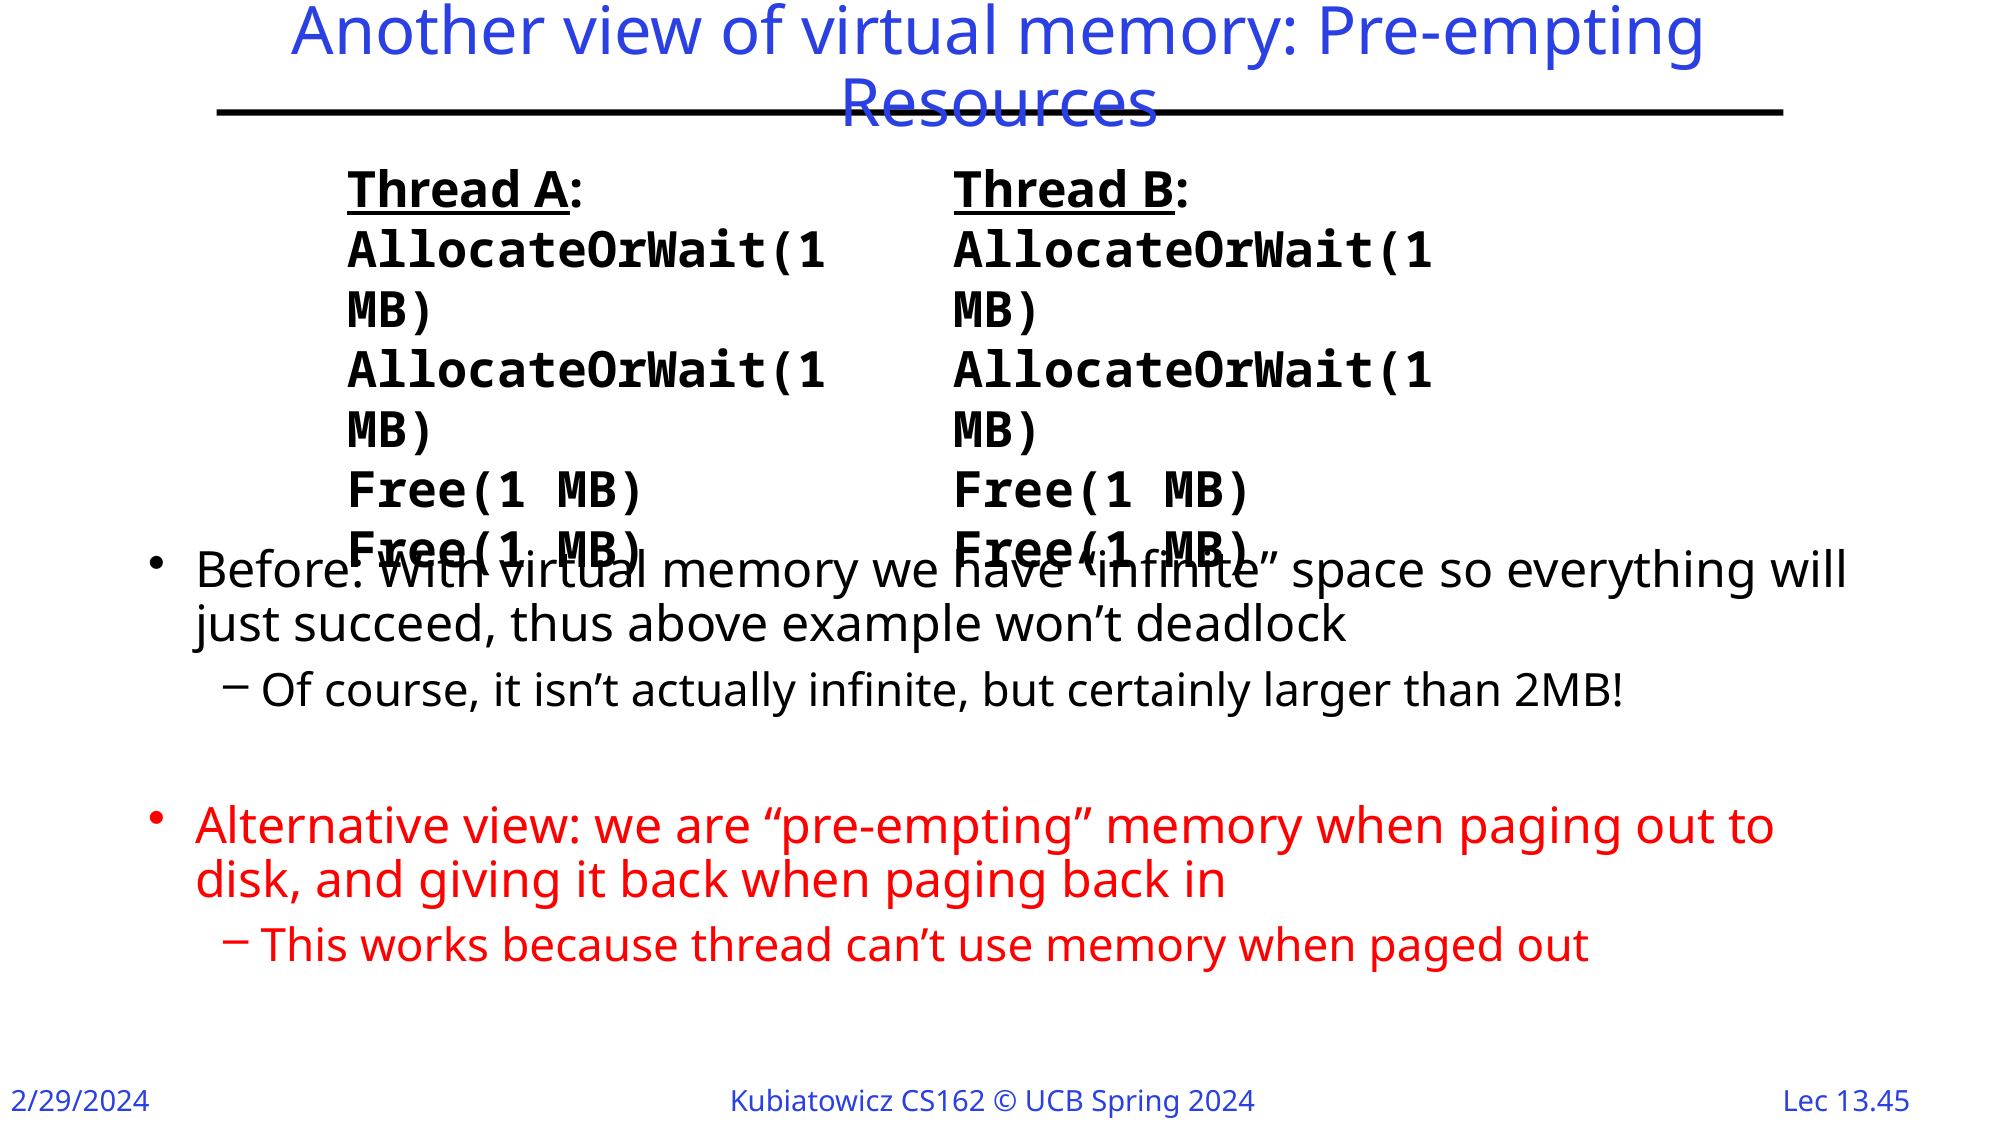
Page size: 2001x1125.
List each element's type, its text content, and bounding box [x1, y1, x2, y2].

text_box Thread B: AllocateOrWait(1 MB) AllocateOrWait(1 MB) Free(1 MB) Free(1 MB) [939, 150, 1546, 585]
text_box Thread A: AllocateOrWait(1 MB) AllocateOrWait(1 MB) Free(1 MB) Free(1 MB) [332, 149, 940, 585]
title Another view of virtual memory: Pre-empting Resources [133, 24, 1867, 113]
list Before: With virtual memory we have “infinite” space so everything will just succeed, thus above example won’t deadlock Of course, it isn’t actually infinite, but certainly larger than 2MB! Alternative view: we are “pre-empting” memory when paging out to disk, and giving it back when paging back in This works because thread can’t use memory when paged out [133, 537, 1867, 988]
